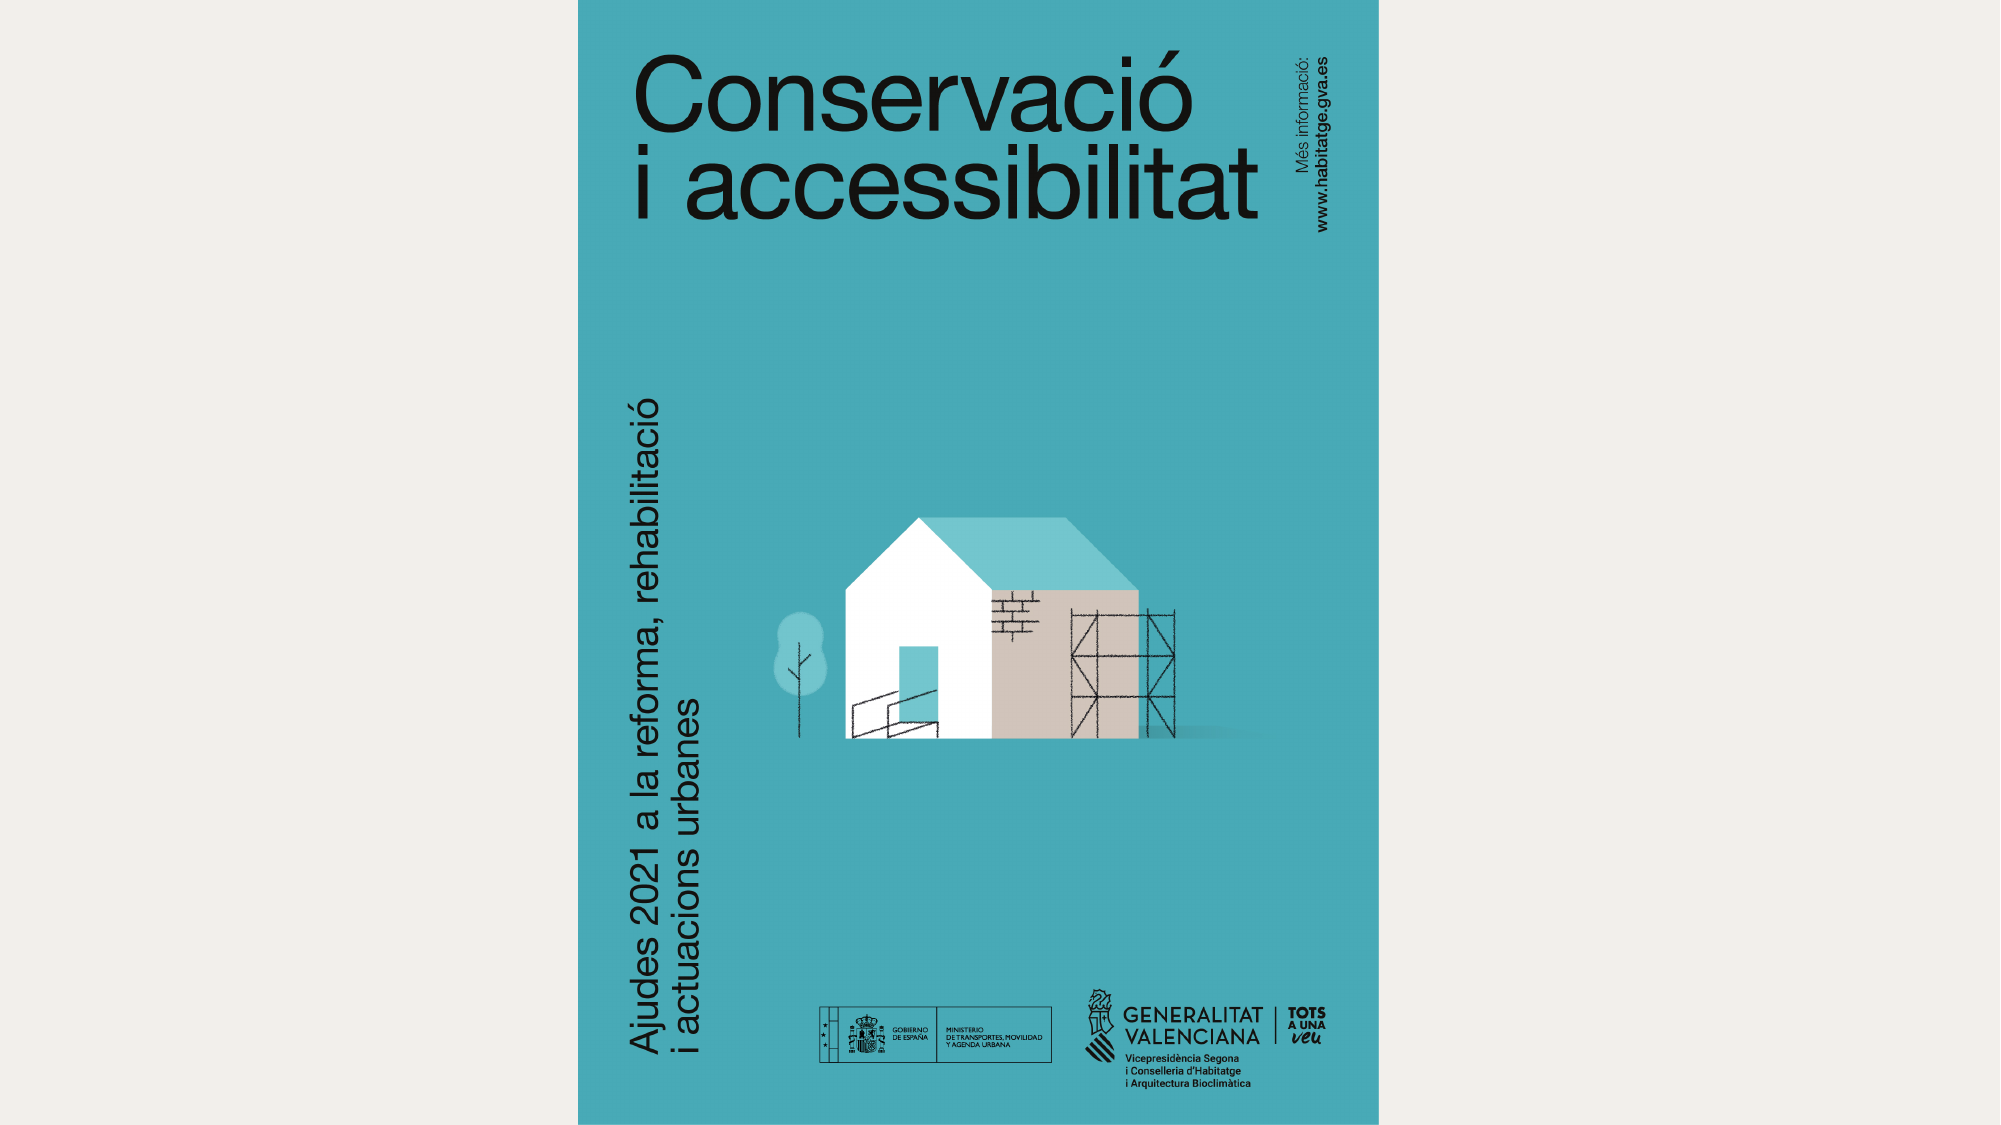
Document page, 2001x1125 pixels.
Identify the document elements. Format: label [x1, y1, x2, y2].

picture [578, 0, 1379, 1125]
